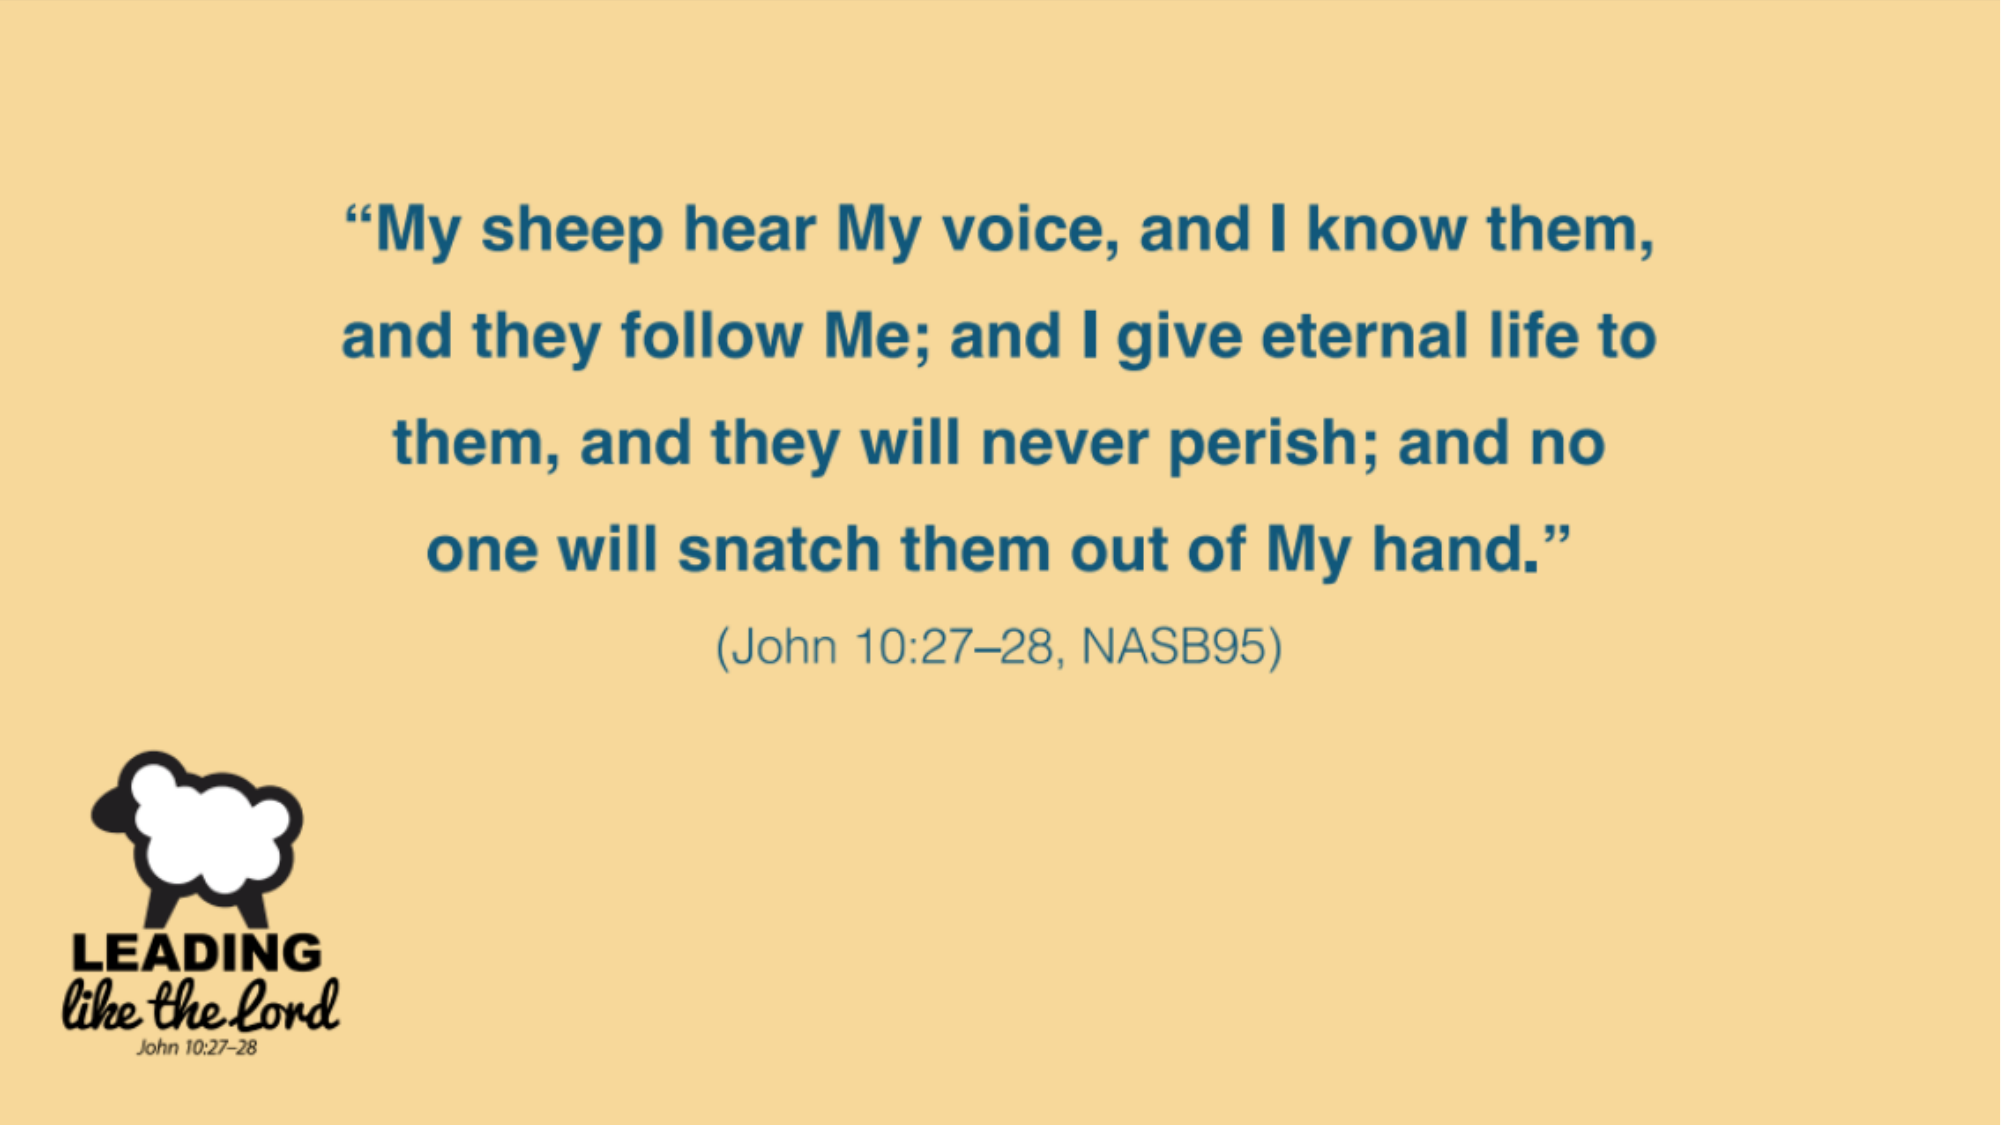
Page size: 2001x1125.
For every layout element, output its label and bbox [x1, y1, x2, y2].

picture [227, 0, 1773, 1125]
